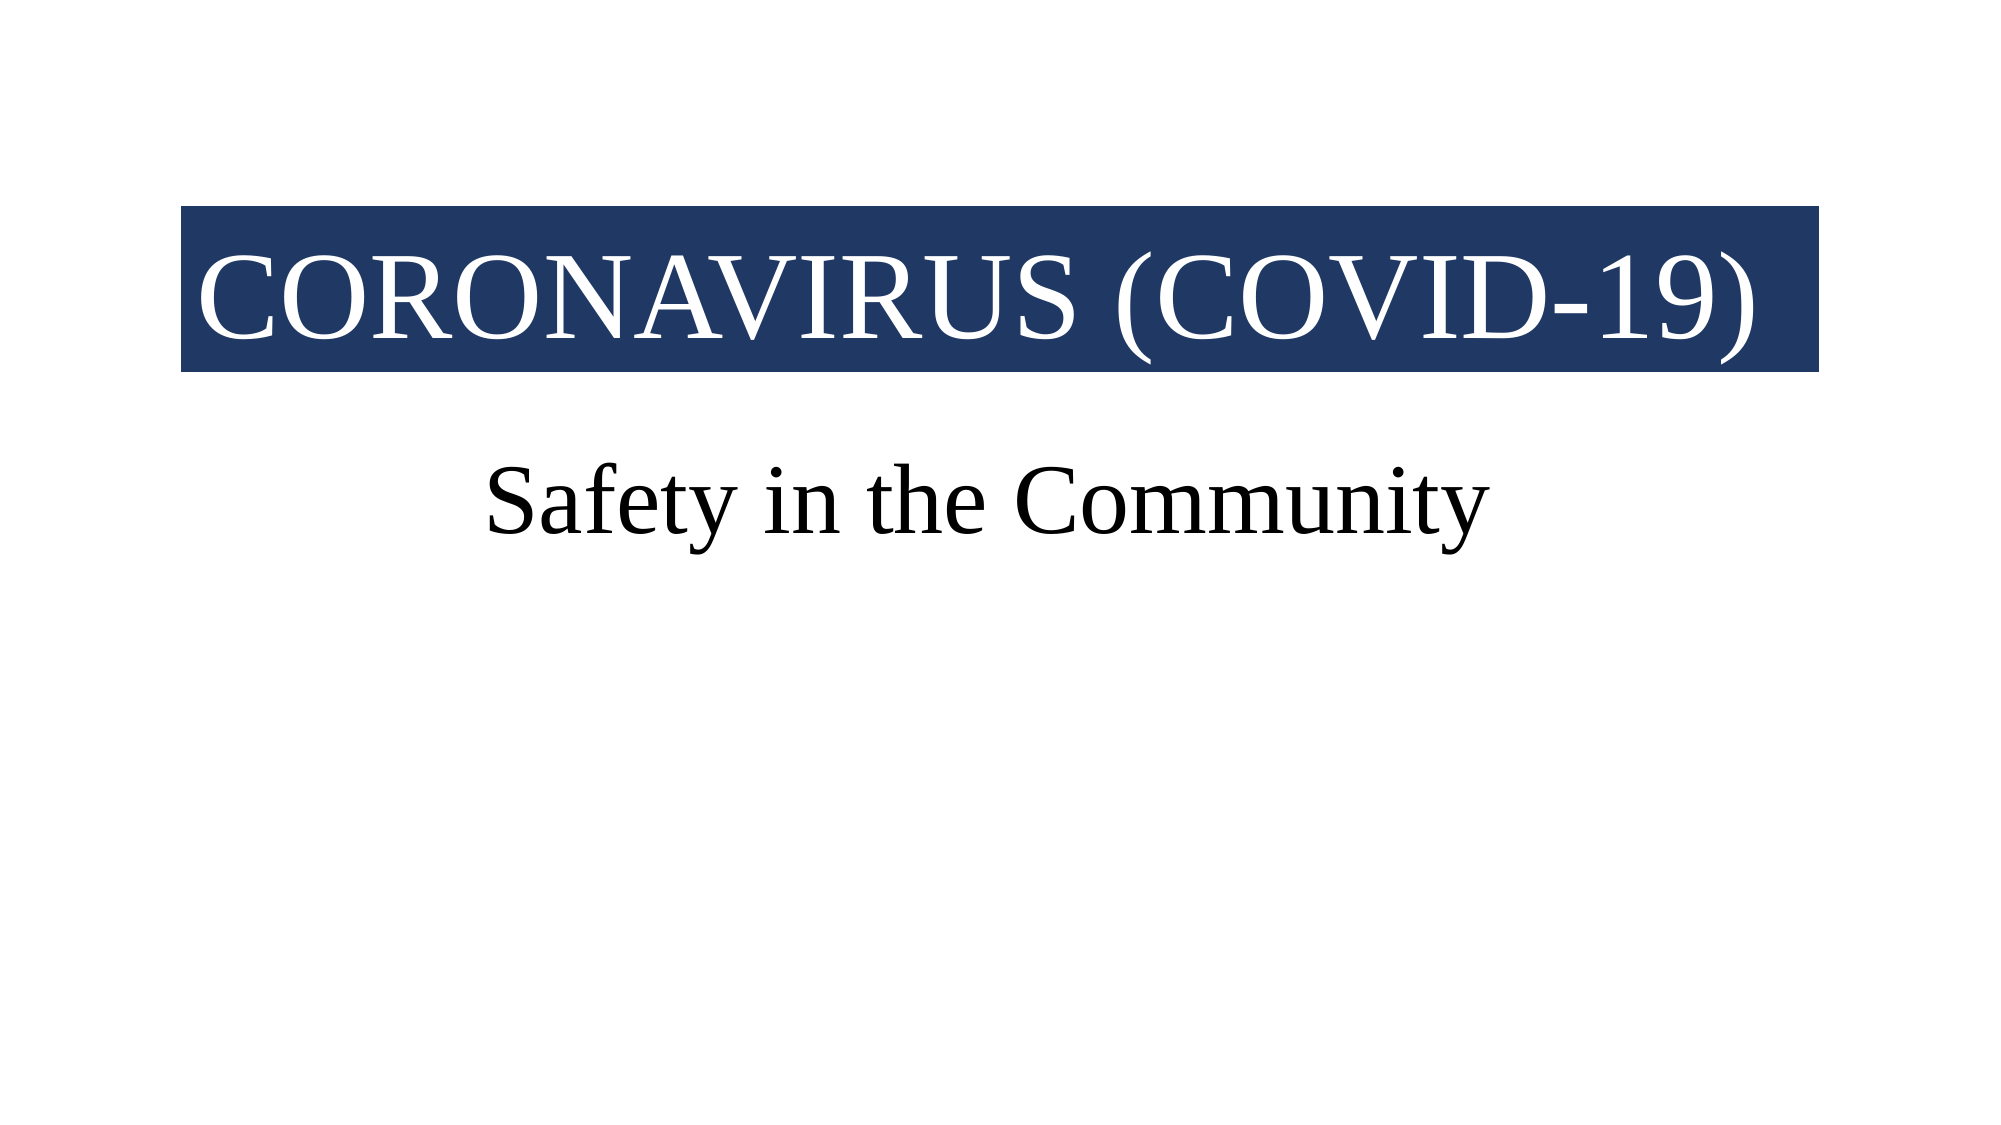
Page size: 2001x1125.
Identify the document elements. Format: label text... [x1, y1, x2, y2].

text_box CORONAVIRUS (COVID-19) [181, 206, 1819, 372]
text_box Safety in the Community [222, 426, 1778, 561]
